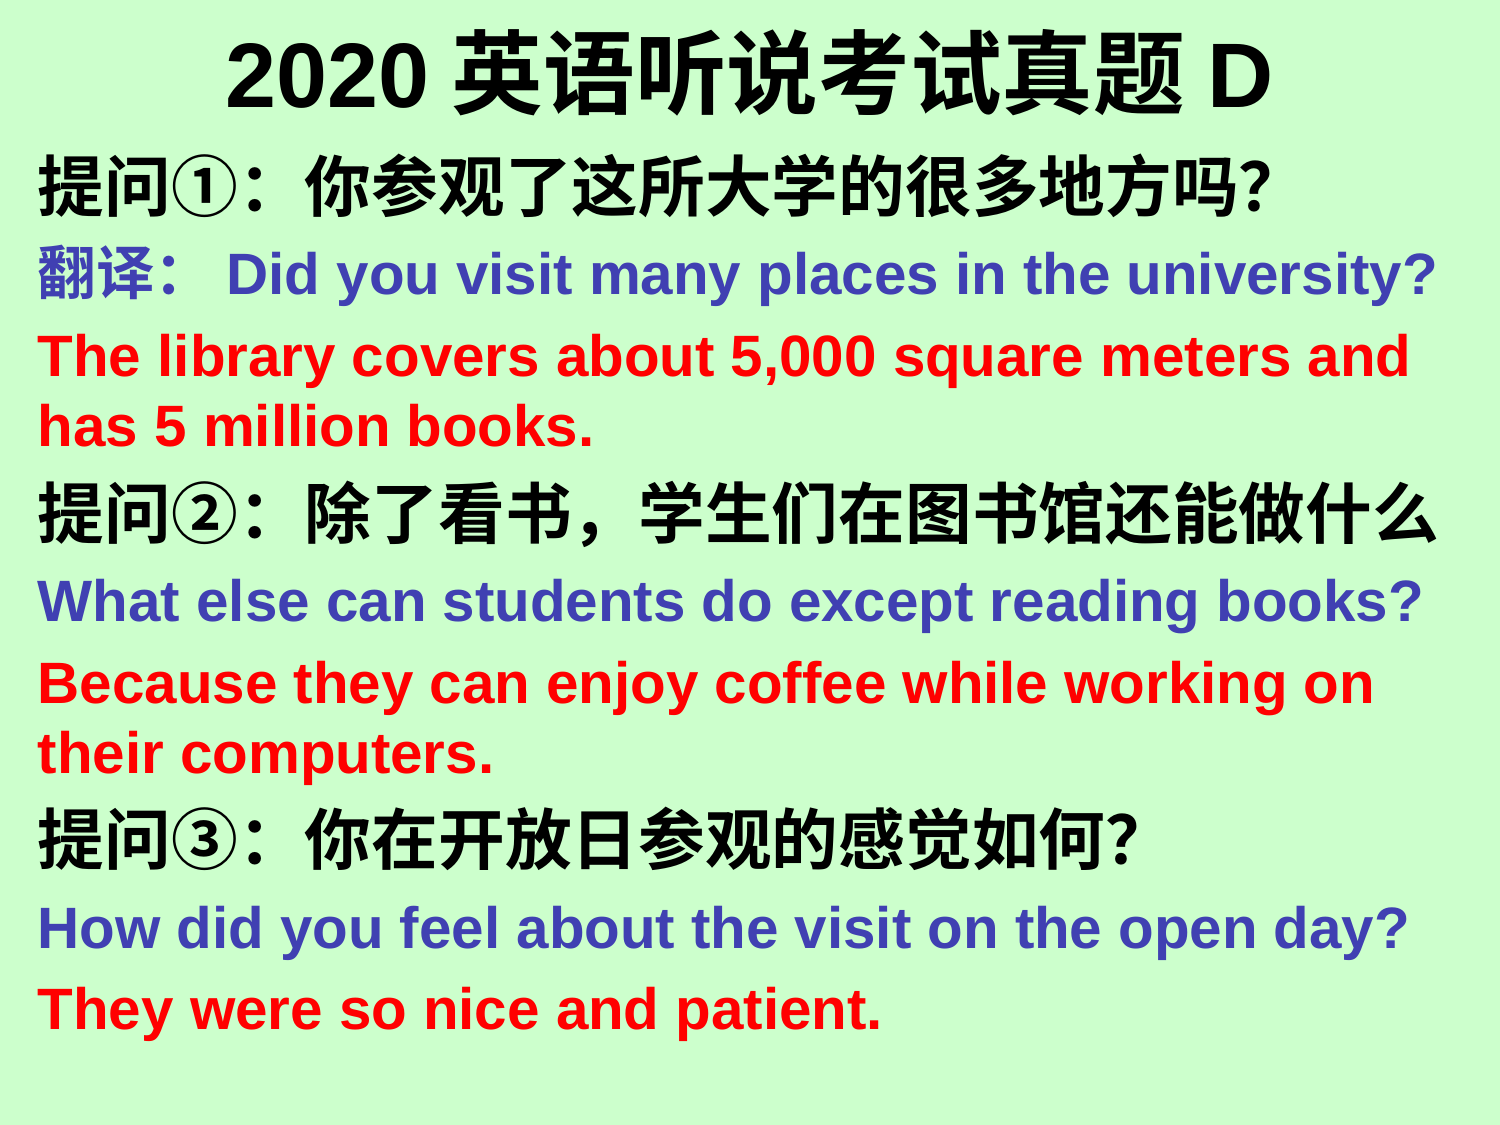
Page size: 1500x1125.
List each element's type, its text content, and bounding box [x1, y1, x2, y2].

title 2020英语听说考试真题D [74, 3, 1426, 137]
list 提问①：你参观了这所大学的很多地方吗？ 翻译：Did you visit many places in the university? The library covers about 5,000 square meters and has 5 million books. 提问②：除了看书，学生们在图书馆还能做什么 What else can students do except reading books? Because they can enjoy coffee while working on their computers. 提问③：你在开放日参观的感觉如何？ How did you feel about the visit on the open day? They were so nice and patient. [22, 137, 1500, 1026]
